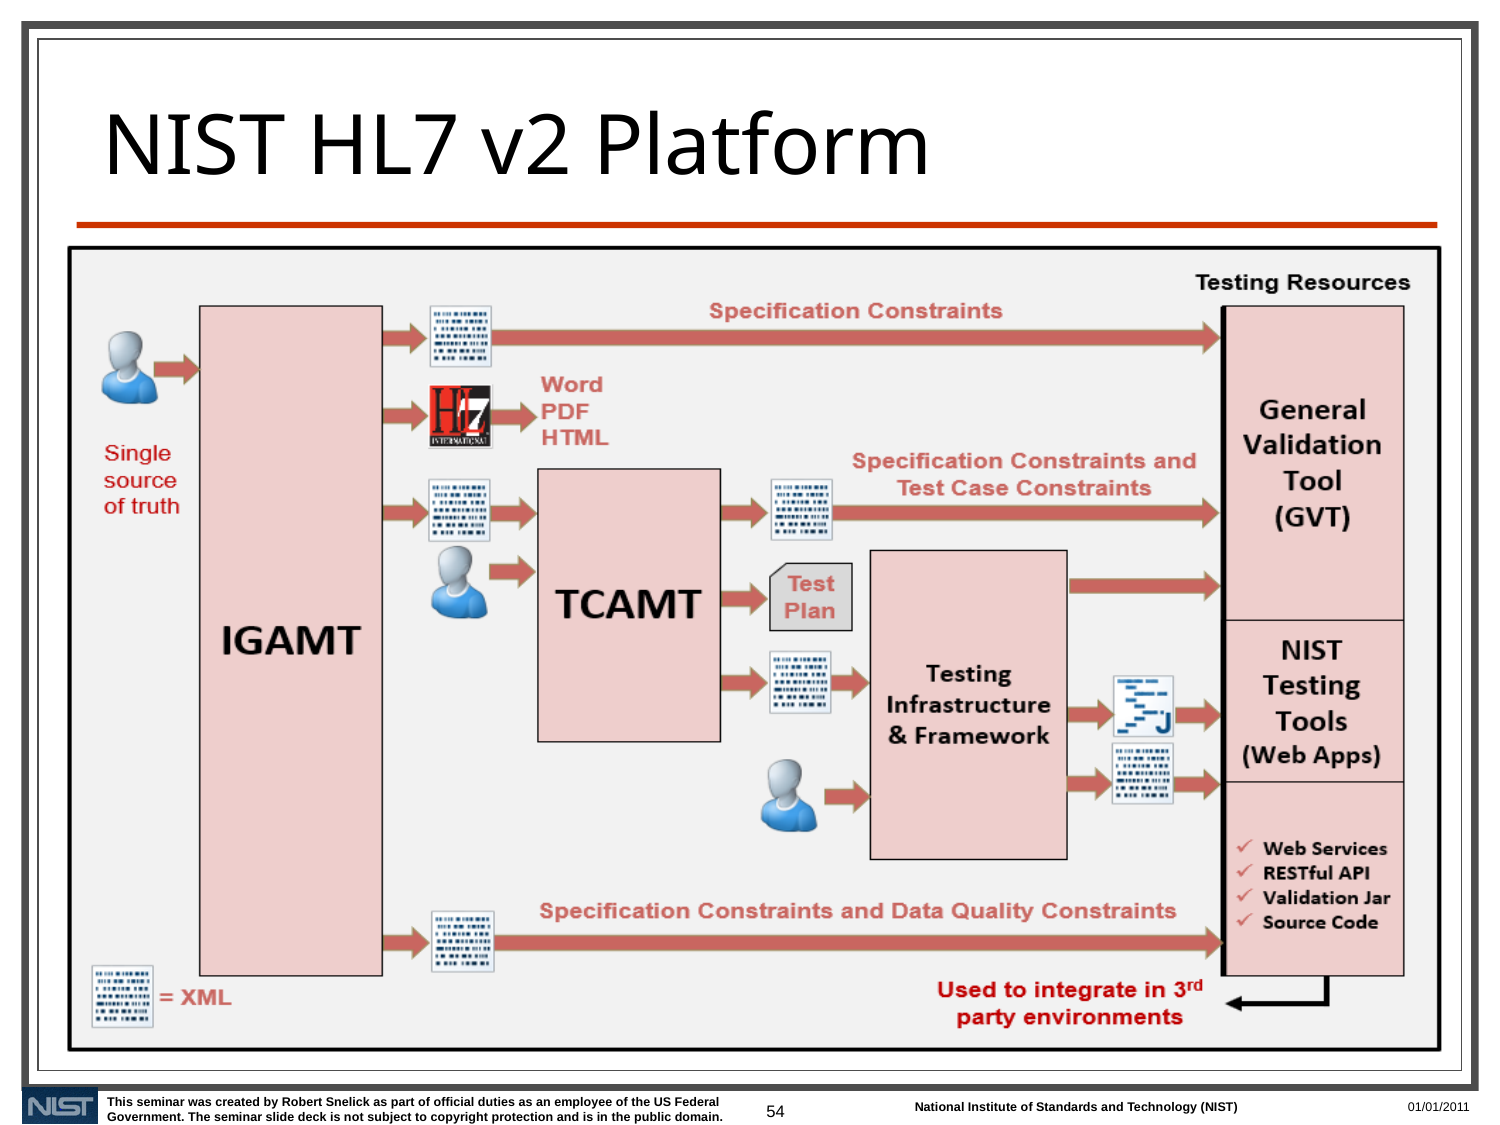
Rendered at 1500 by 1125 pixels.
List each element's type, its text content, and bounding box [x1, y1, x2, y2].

picture [22, 1087, 98, 1124]
title NIST HL7 v2 Platform [87, 62, 1426, 199]
picture [62, 237, 1451, 1062]
slide_number 54 [712, 1071, 801, 1125]
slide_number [1392, 1090, 1488, 1115]
